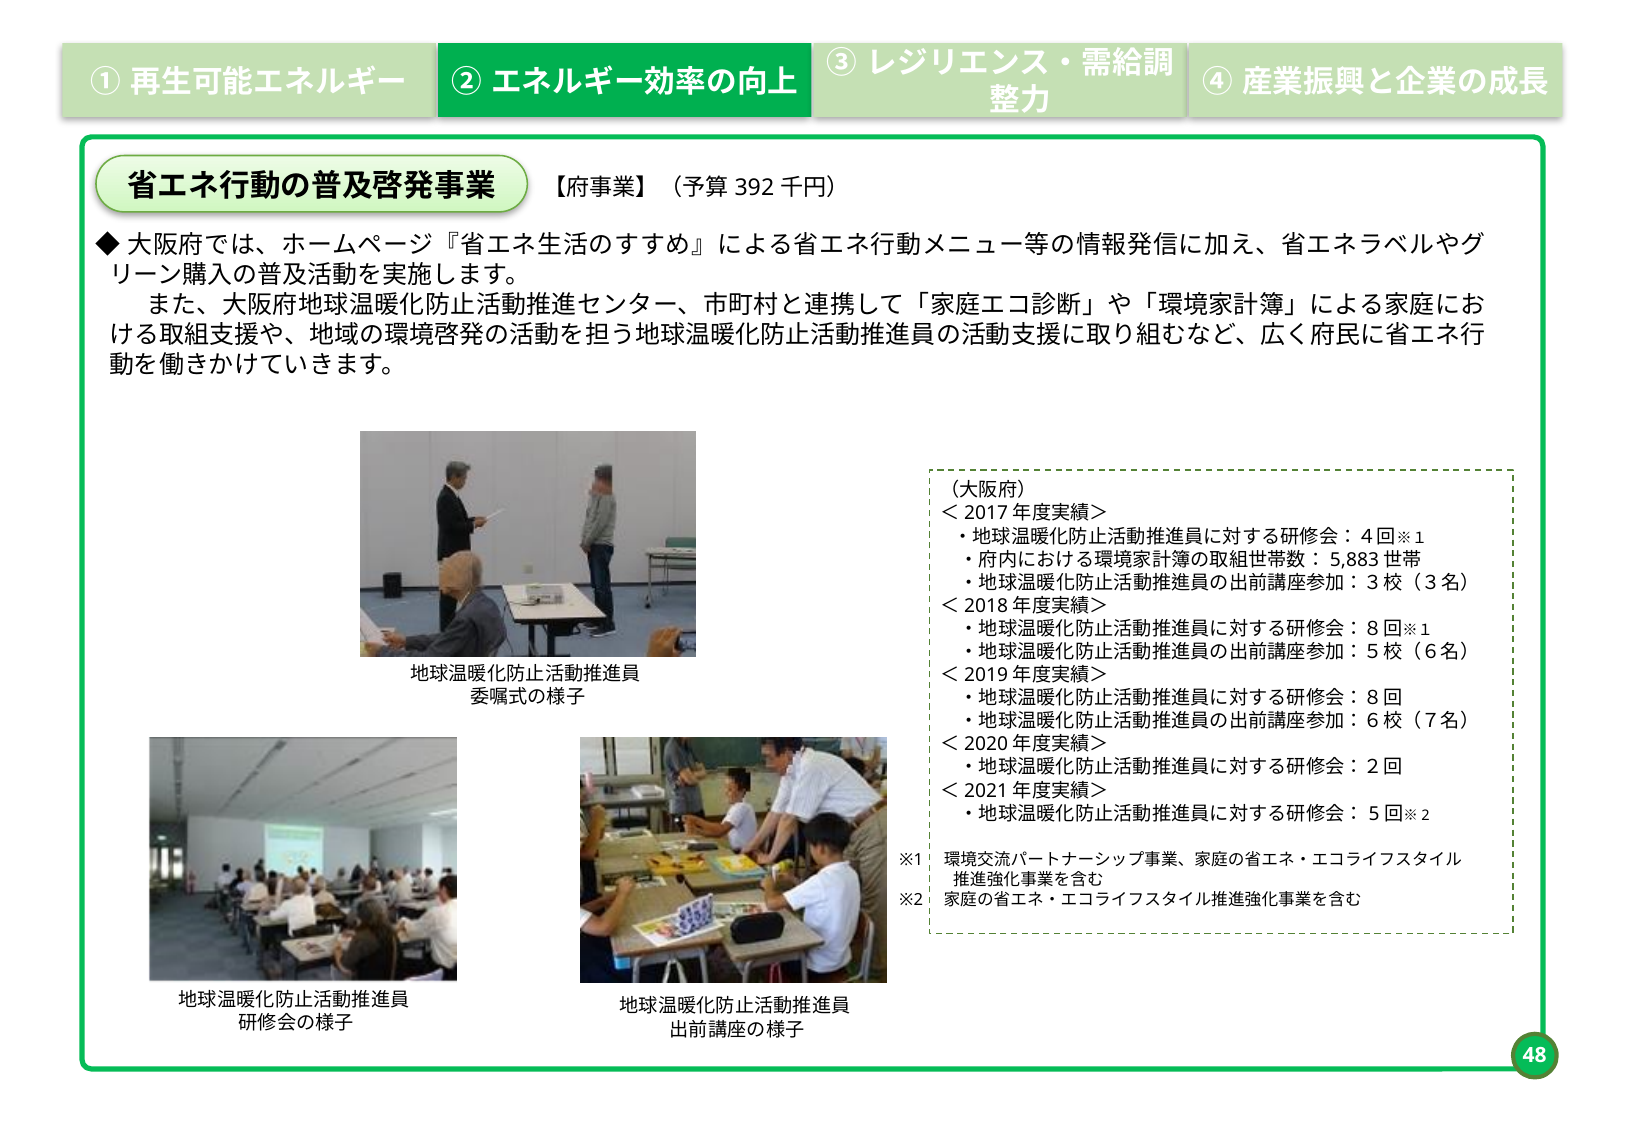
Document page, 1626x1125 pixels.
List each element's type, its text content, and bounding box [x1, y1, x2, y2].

text_box ③ レジリエンス・需給調整力 [813, 43, 1187, 117]
text_box [79, 134, 1546, 1072]
text_box ※1 環境交流パートナーシップ事業、家庭の省エネ・エコライフスタイル 推進強化事業を含む ※2 家庭の省エネ・エコライフスタイル推進強化事業を含む [891, 841, 1504, 917]
text_box 47 [1510, 1031, 1559, 1080]
text_box （大阪府） ＜2017年度実績＞ ・地球温暖化防止活動推進員に対する研修会：４回※１ ・府内における環境家計簿の取組世帯数：5,883世帯 ・地球温暖化防止活動推進員の出前講座参加：３校（３名） ＜2018年度実績＞ ・地球温暖化防止活動推進員に対する研修会：８回※１ ・地球温暖化防止活動推進員の出前講座参加：５校（６名） ＜2019年度実績＞ ・地球温暖化防止活動推進員に対する研修会：８回 ・地球温暖化防止活動推進員の出前講座参加：６校（７名） ＜2020年度実績＞ ・地球温暖化防止活動推進員に対する研修会：２回 ＜2021年度実績＞ ・地球温暖化防止活動推進員に対する研修会：5回※2 [927, 468, 1515, 936]
text_box ② エネルギー効率の向上 [438, 43, 811, 117]
picture [580, 737, 887, 983]
text_box 地球温暖化防止活動推進員 研修会の様子 [160, 991, 433, 1034]
text_box ① 再生可能エネルギー [62, 43, 436, 117]
text_box 【府事業】（予算392千円） [528, 165, 949, 208]
text_box 地球温暖化防止活動推進員 出前講座の様子 [601, 993, 873, 1040]
text_box ④ 産業振興と企業の成長 [1189, 43, 1563, 117]
text_box ◆大阪府では、ホームページ『省エネ生活のすすめ』による省エネ行動メニュー等の情報発信に加え、省エネラベルやグリーン購入の普及活動を実施します。 また、大阪府地球温暖化防止活動推進センター、市町村と連携して「家庭エコ診断」や「環境家計簿」による家庭における取組支援や、地域の環境啓発の活動を担う地球温暖化防止活動推進員の活動支援に取り組むなど、広く府民に省エネ行動を働きかけていきます。 [95, 228, 1486, 379]
picture [359, 431, 696, 657]
text_box 省エネ行動の普及啓発事業 [95, 154, 528, 213]
text_box 地球温暖化防止活動推進員 委嘱式の様子 [391, 665, 664, 708]
picture [148, 737, 457, 983]
